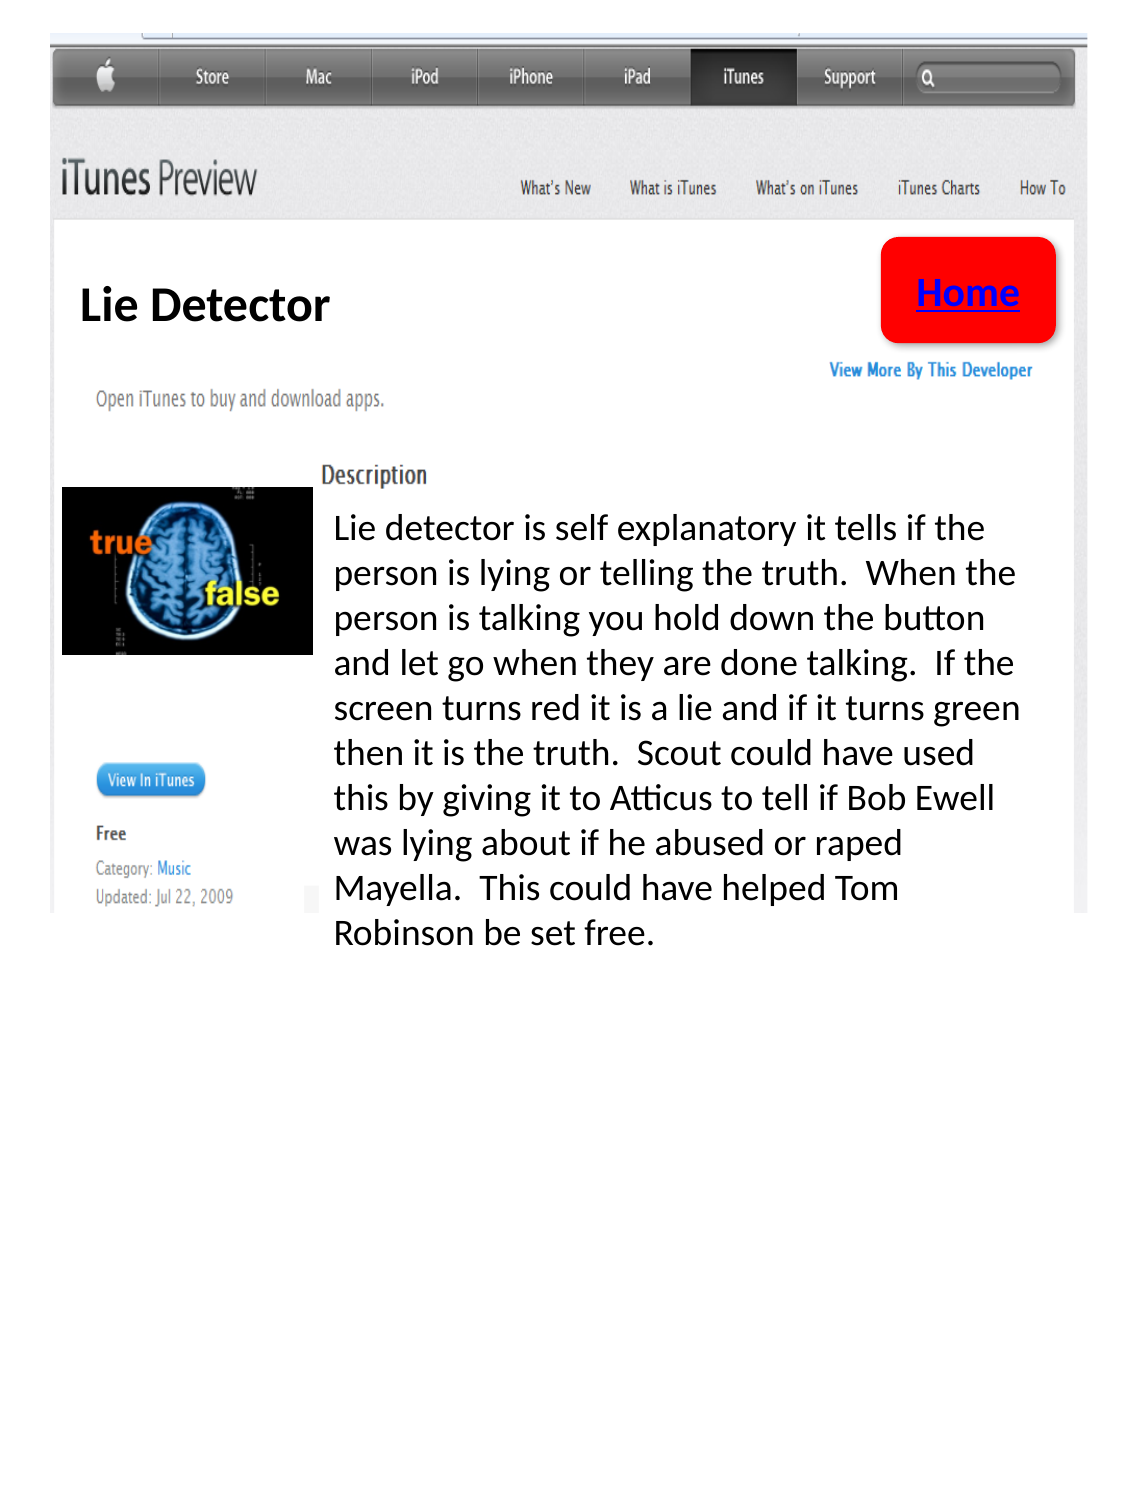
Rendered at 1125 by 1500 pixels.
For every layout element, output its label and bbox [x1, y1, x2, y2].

text_box [49, 32, 1088, 1102]
picture [62, 487, 313, 655]
